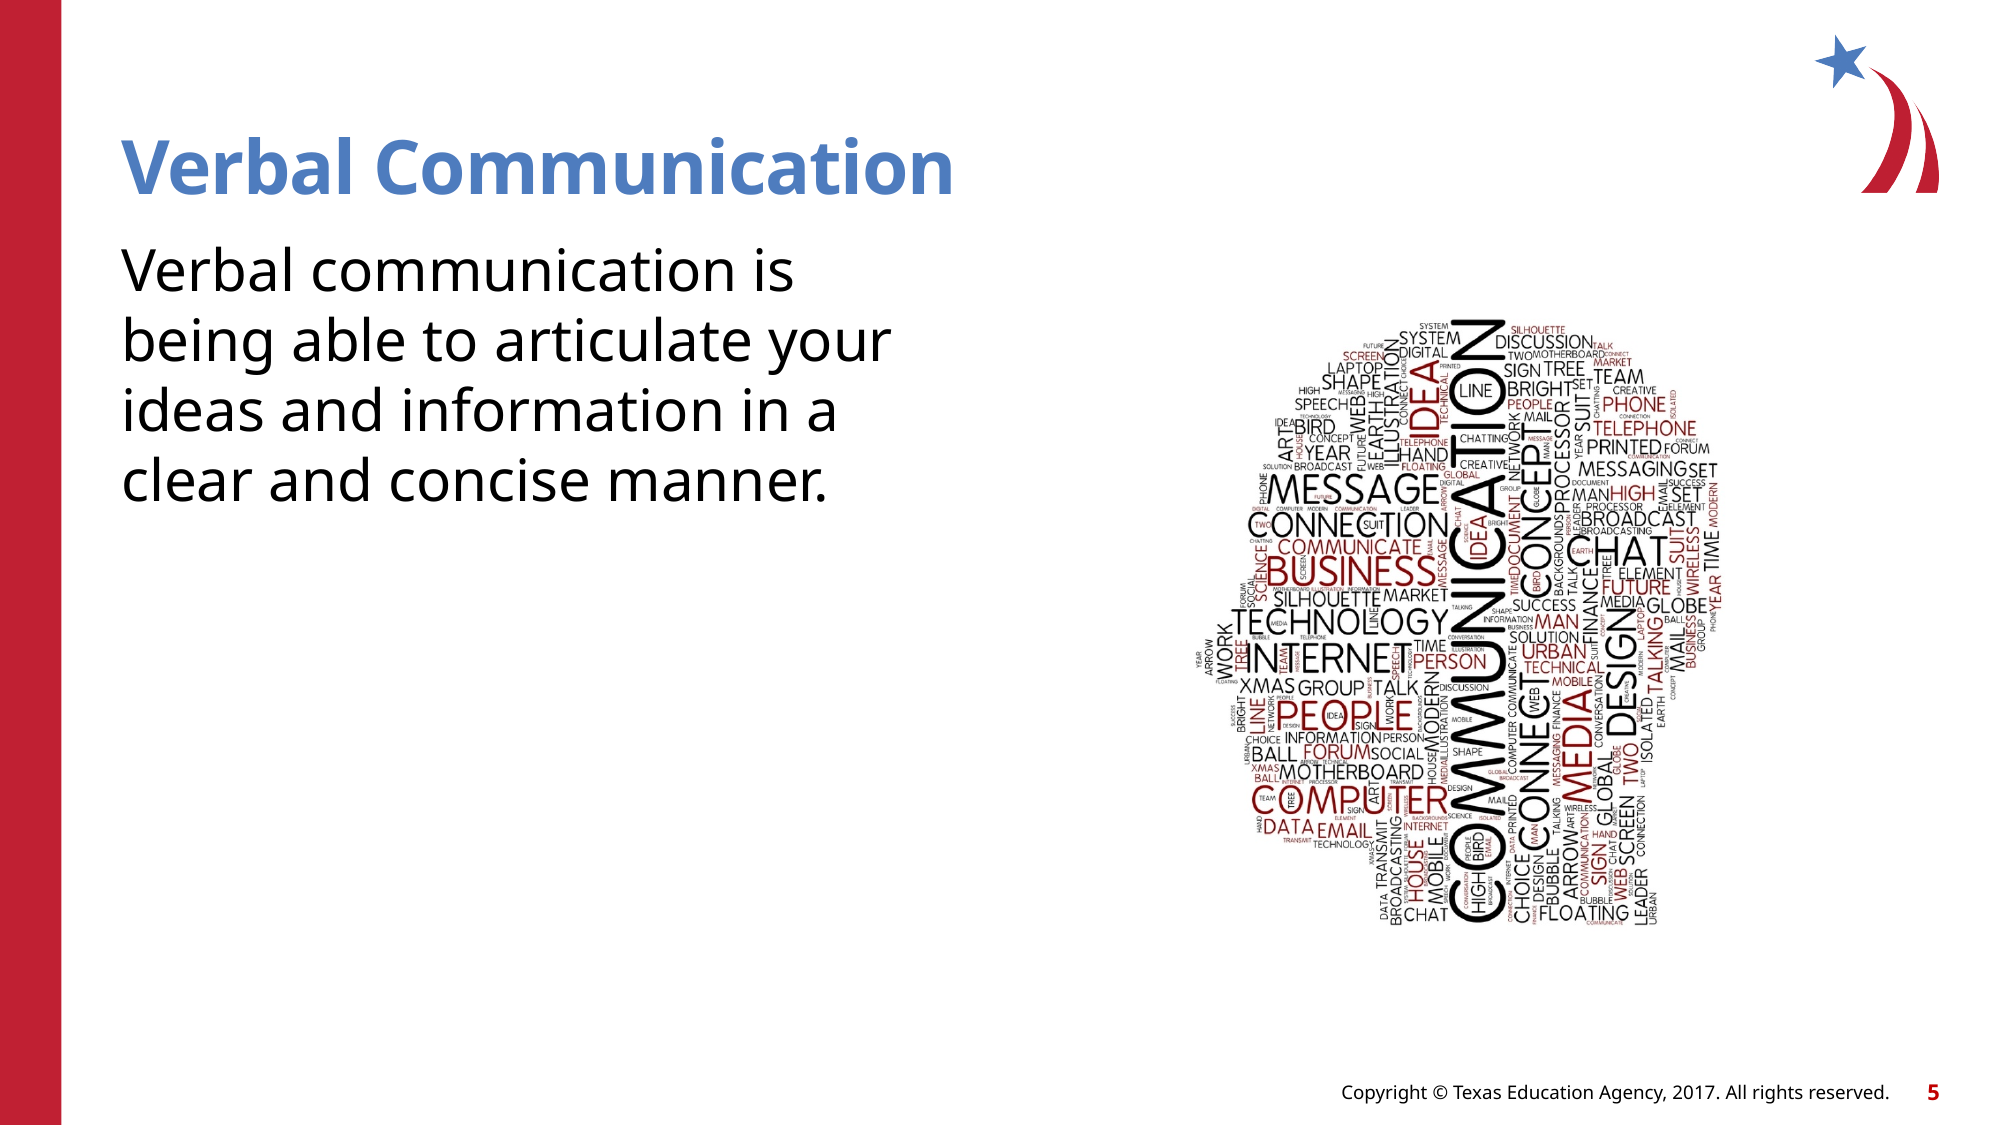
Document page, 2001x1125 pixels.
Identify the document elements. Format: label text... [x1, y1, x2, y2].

picture [1146, 308, 1772, 934]
title Verbal Communication [121, 66, 1772, 211]
list Verbal communication is being able to articulate your ideas and information in a clear and concise manner. [121, 233, 955, 1010]
picture [1814, 34, 1939, 193]
